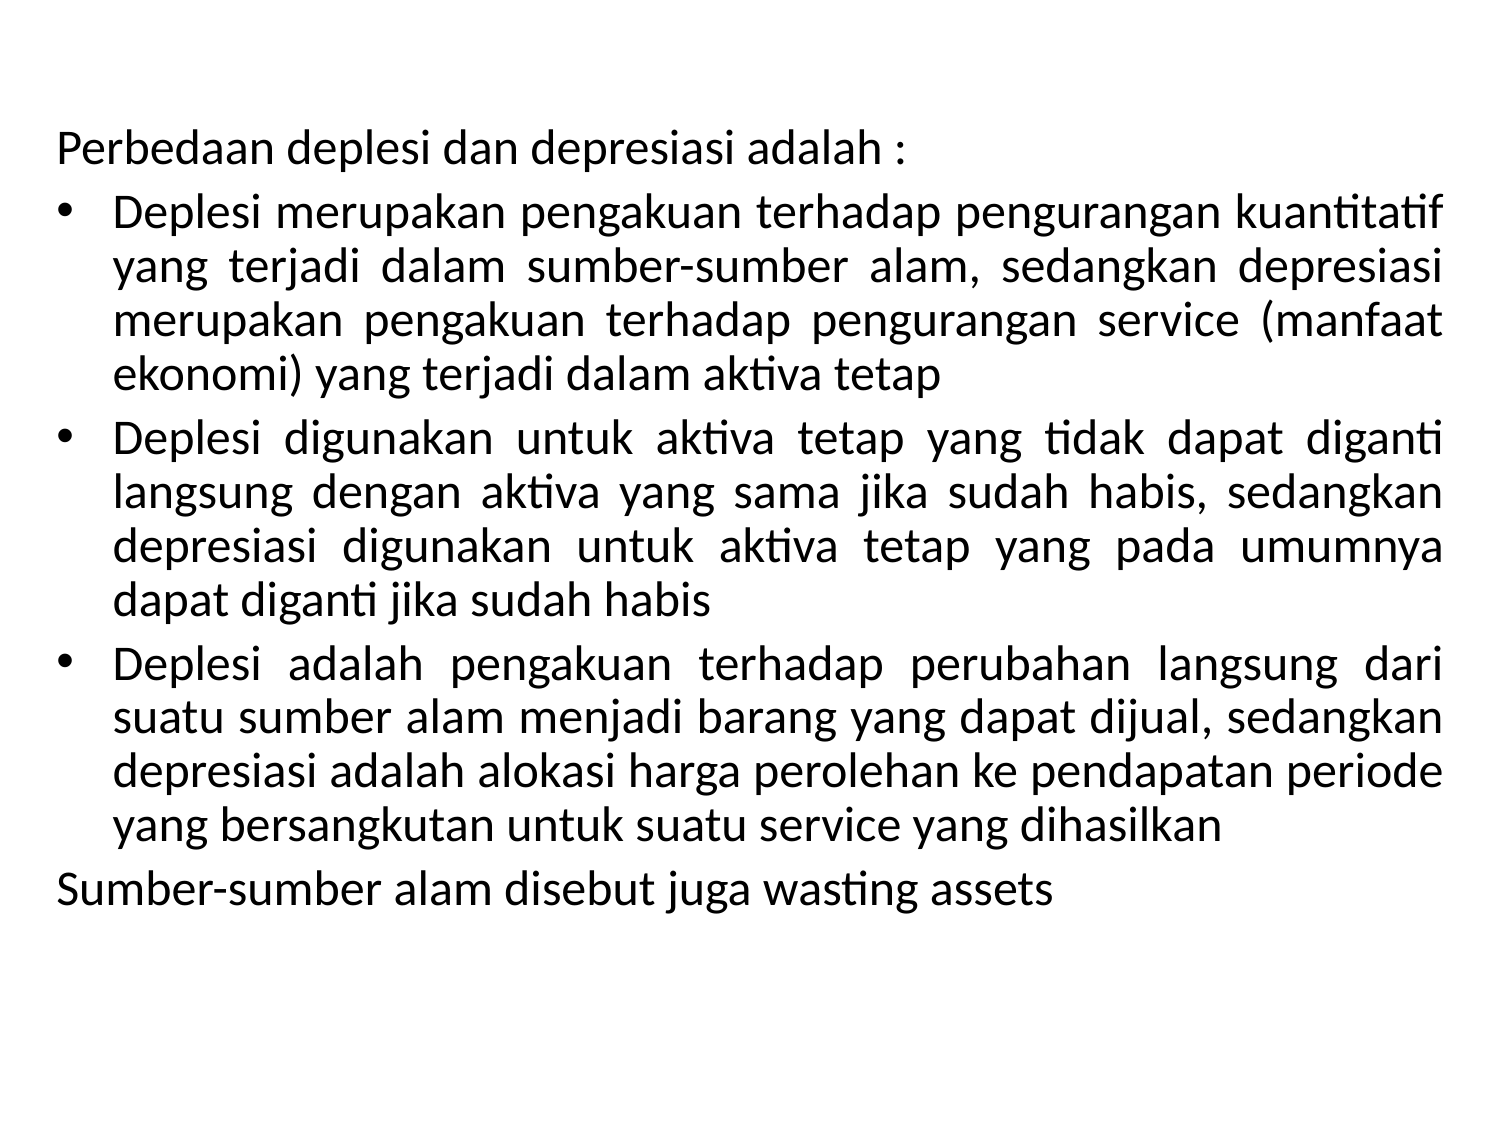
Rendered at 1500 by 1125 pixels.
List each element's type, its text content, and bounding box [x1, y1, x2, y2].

list Perbedaan deplesi dan depresiasi adalah : Deplesi merupakan pengakuan terhadap pengurangan kuantitatif yang terjadi dalam sumber-sumber alam, sedangkan depresiasi merupakan pengakuan terhadap pengurangan service (manfaat ekonomi) yang terjadi dalam aktiva tetap Deplesi digunakan untuk aktiva tetap yang tidak dapat diganti langsung dengan aktiva yang sama jika sudah habis, sedangkan depresiasi digunakan untuk aktiva tetap yang pada umumnya dapat diganti jika sudah habis Deplesi adalah pengakuan terhadap perubahan langsung dari suatu sumber alam menjadi barang yang dapat dijual, sedangkan depresiasi adalah alokasi harga perolehan ke pendapatan periode yang bersangkutan untuk suatu service yang dihasilkan Sumber-sumber alam disebut juga wasting assets [41, 113, 1459, 1047]
